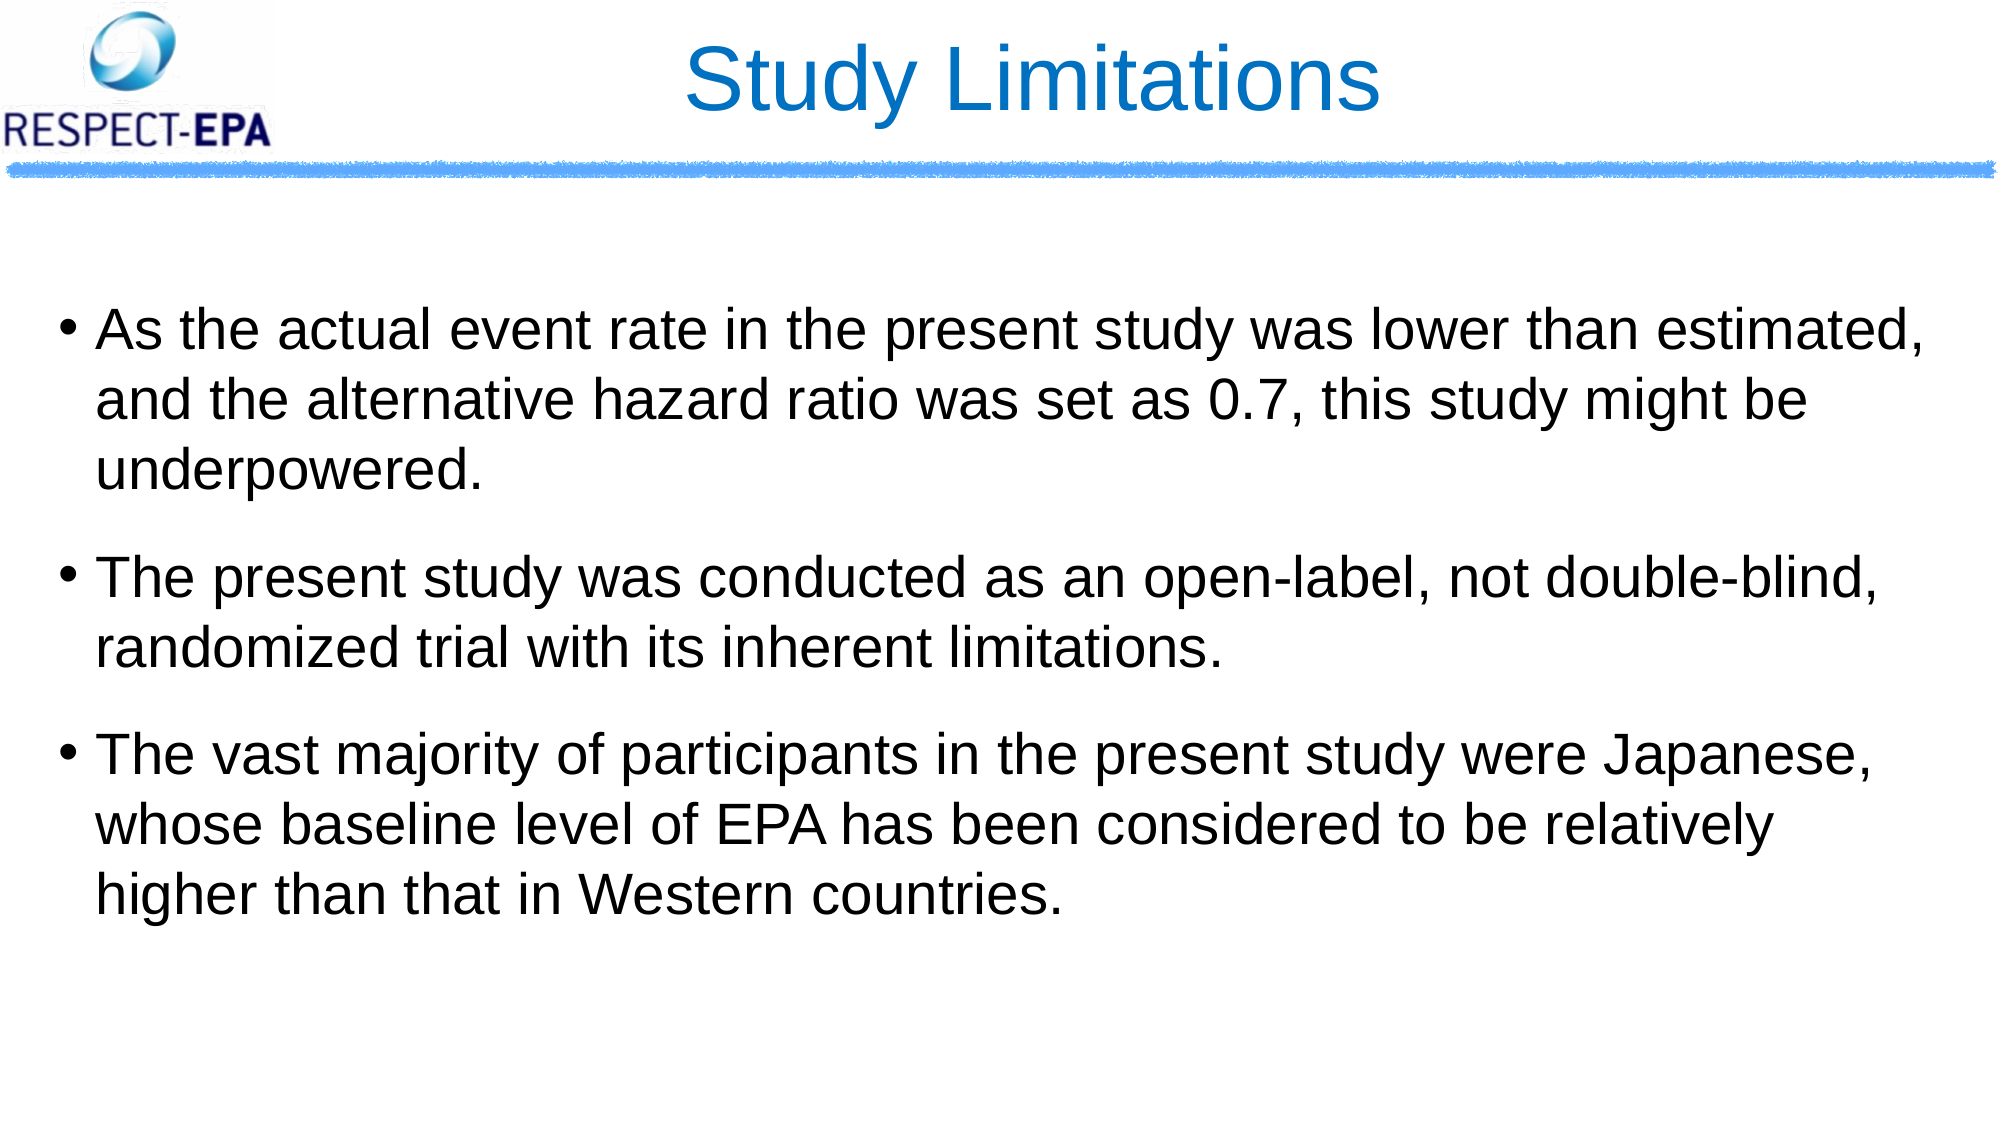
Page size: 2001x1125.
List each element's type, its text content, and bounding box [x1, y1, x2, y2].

picture [0, 156, 2000, 185]
picture [0, 0, 275, 154]
title Study Limitations [208, 4, 1859, 156]
list As the actual event rate in the present study was lower than estimated, and the alternative hazard ratio was set as 0.7, this study might be underpowered. The present study was conducted as an open-label, not double-blind, randomized trial with its inherent limitations. The vast majority of participants in the present study were Japanese, whose baseline level of EPA has been considered to be relatively higher than that in Western countries. [43, 283, 1957, 969]
